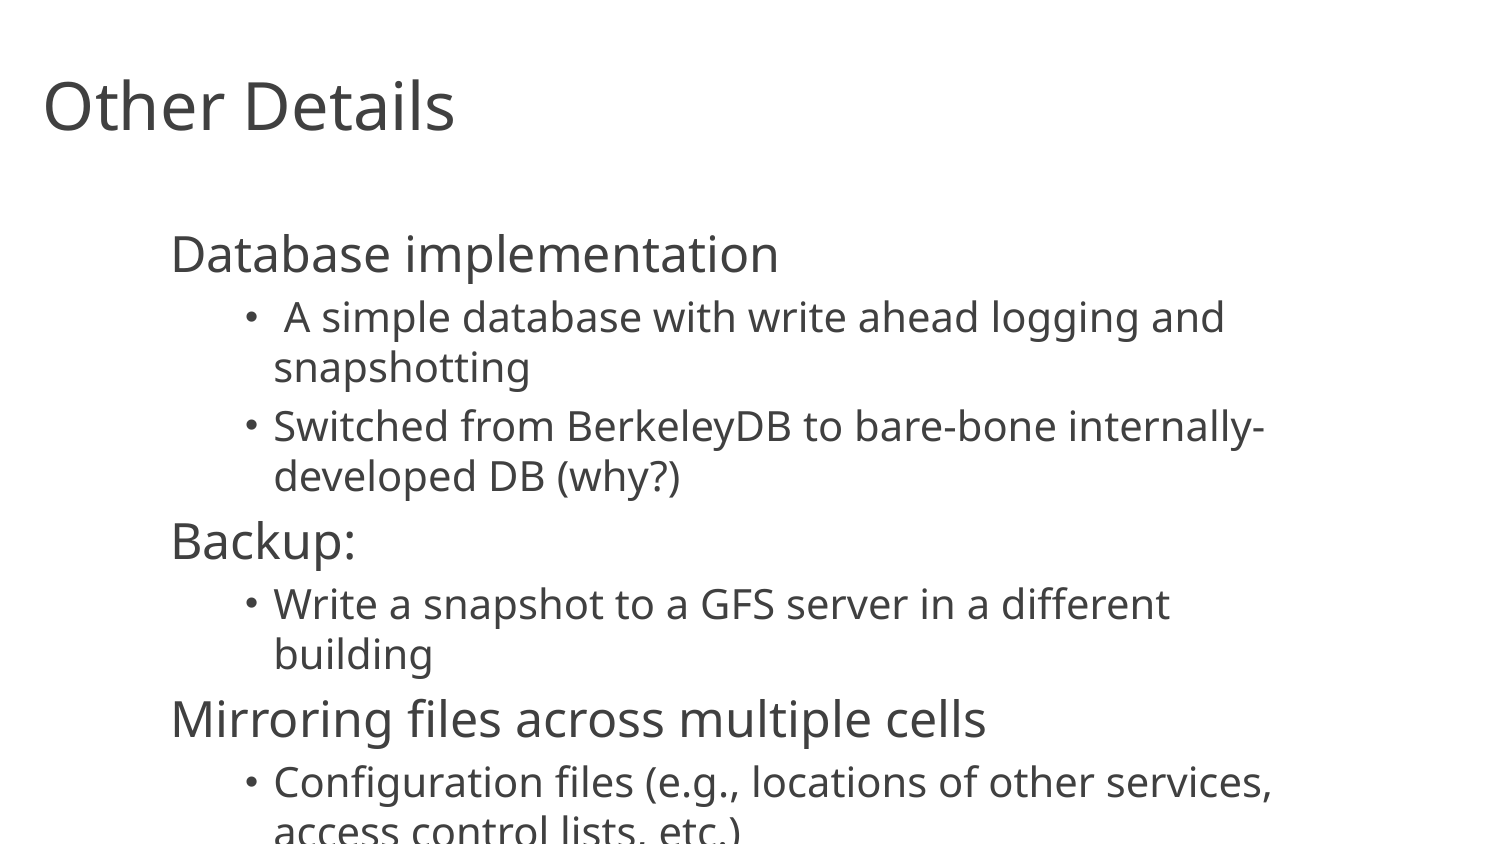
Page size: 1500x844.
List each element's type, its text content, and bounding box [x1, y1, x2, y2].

list Database implementation A simple database with write ahead logging and snapshotting Switched from BerkeleyDB to bare-bone internally-developed DB (why?) Backup: Write a snapshot to a GFS server in a different building Mirroring files across multiple cells Configuration files (e.g., locations of other services, access control lists, etc.) [155, 215, 1332, 773]
title Other Details [27, 33, 1480, 175]
